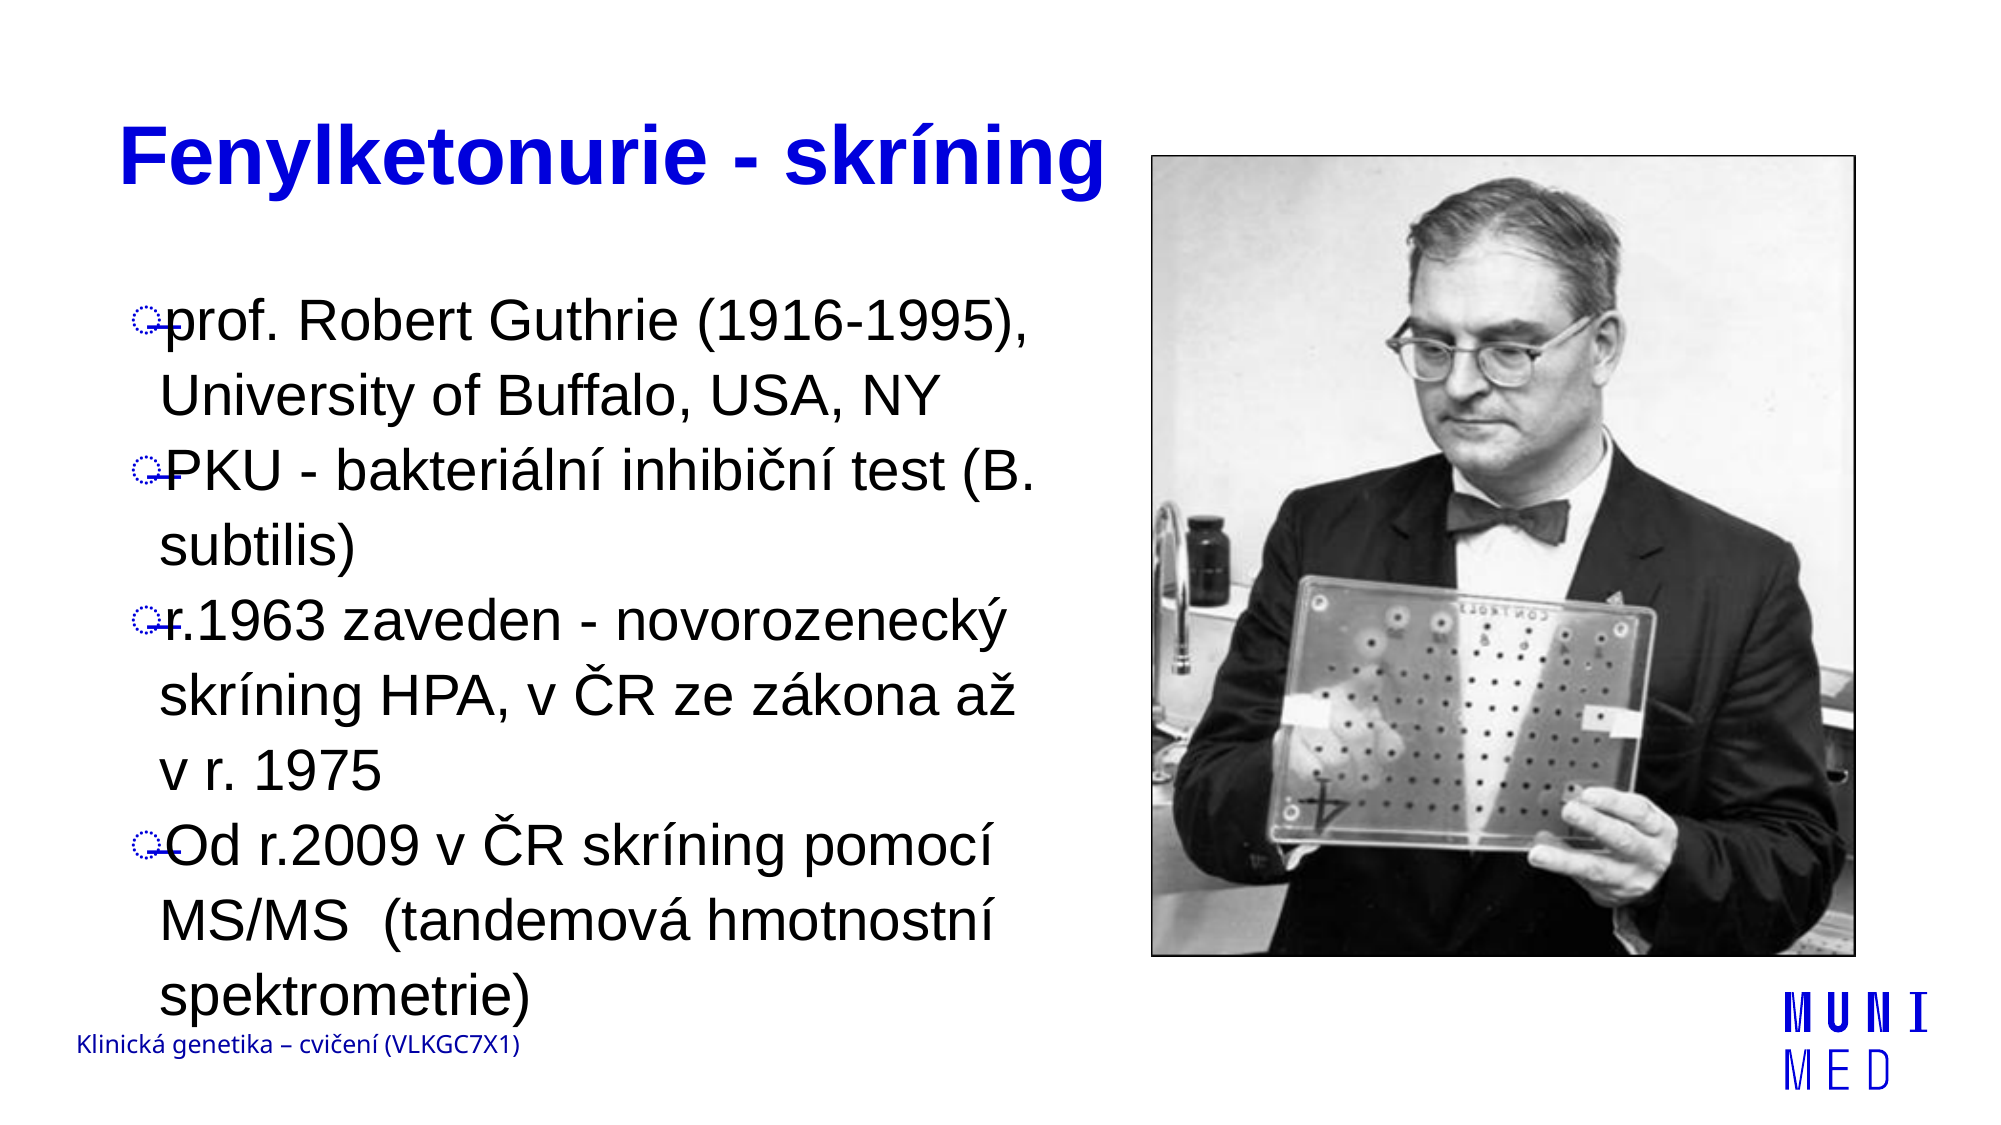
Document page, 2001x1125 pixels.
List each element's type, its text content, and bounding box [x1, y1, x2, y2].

list prof. Robert Guthrie (1916-1995), University of Buffalo, USA, NY PKU - bakteriální inhibiční test (B. subtilis) r.1963 zaveden - novorozenecký skríning HPA, v ČR ze zákona až v r. 1975 Od r.2009 v ČR skríning pomocí MS/MS (tandemová hmotnostní spektrometrie) [118, 277, 1050, 957]
footer Klinická genetika – cvičení (VLKGC7X1) [61, 1021, 1361, 1063]
picture [1151, 154, 1856, 957]
title Fenylketonurie - skríning [118, 118, 1883, 193]
